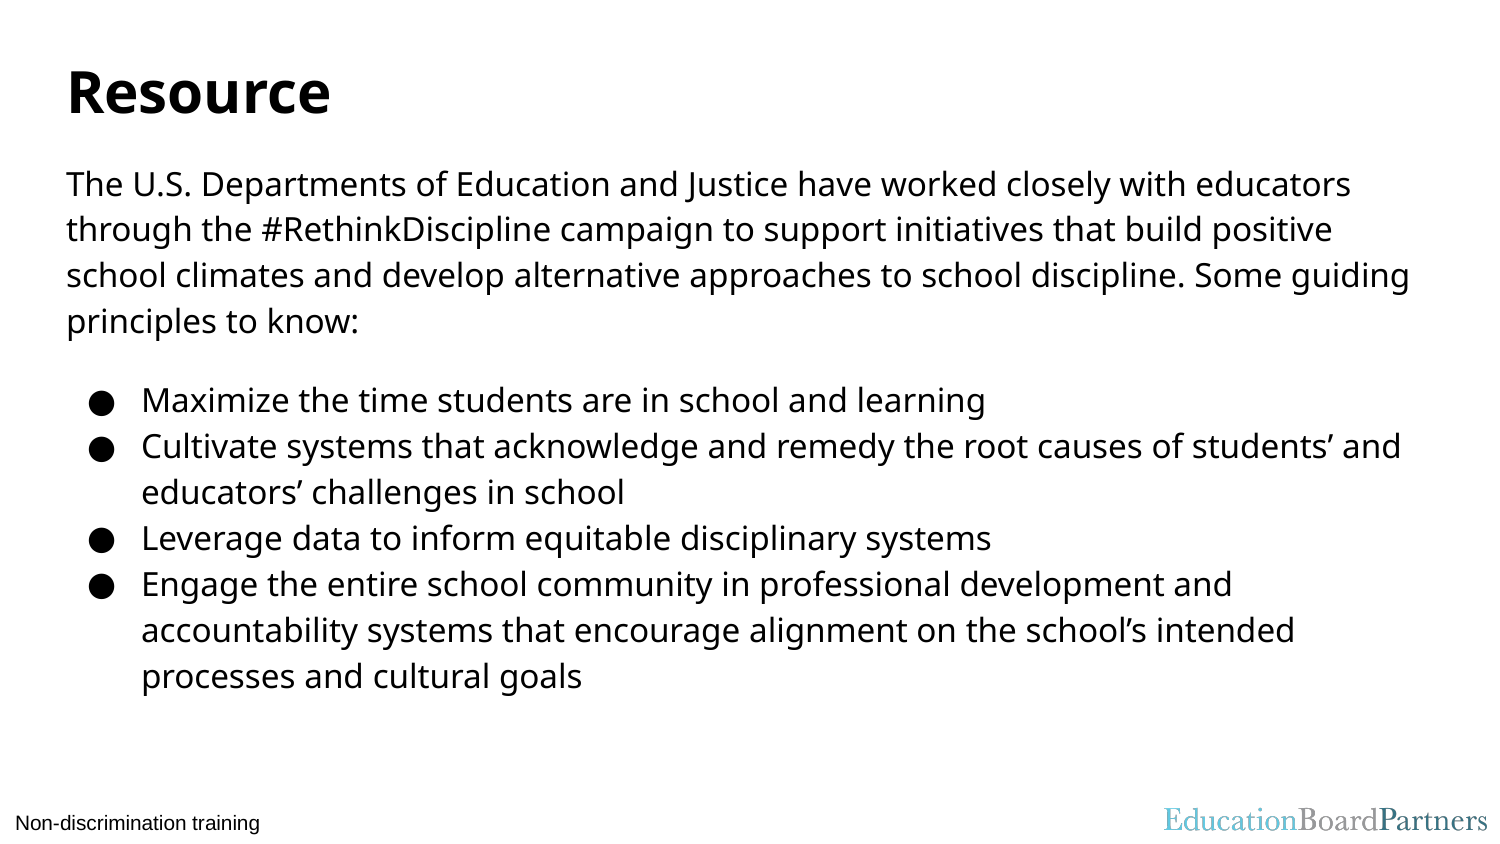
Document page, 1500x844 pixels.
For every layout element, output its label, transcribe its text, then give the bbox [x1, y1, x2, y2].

picture [1152, 795, 1500, 843]
title Resource [51, 39, 1449, 134]
list The U.S. Departments of Education and Justice have worked closely with educators through the #RethinkDiscipline campaign to support initiatives that build positive school climates and develop alternative approaches to school discipline. Some guiding principles to know: Maximize the time students are in school and learning Cultivate systems that acknowledge and remedy the root causes of students’ and educators’ challenges in school Leverage data to inform equitable disciplinary systems Engage the entire school community in professional development and accountability systems that encourage alignment on the school’s intended processes and cultural goals [51, 141, 1449, 703]
